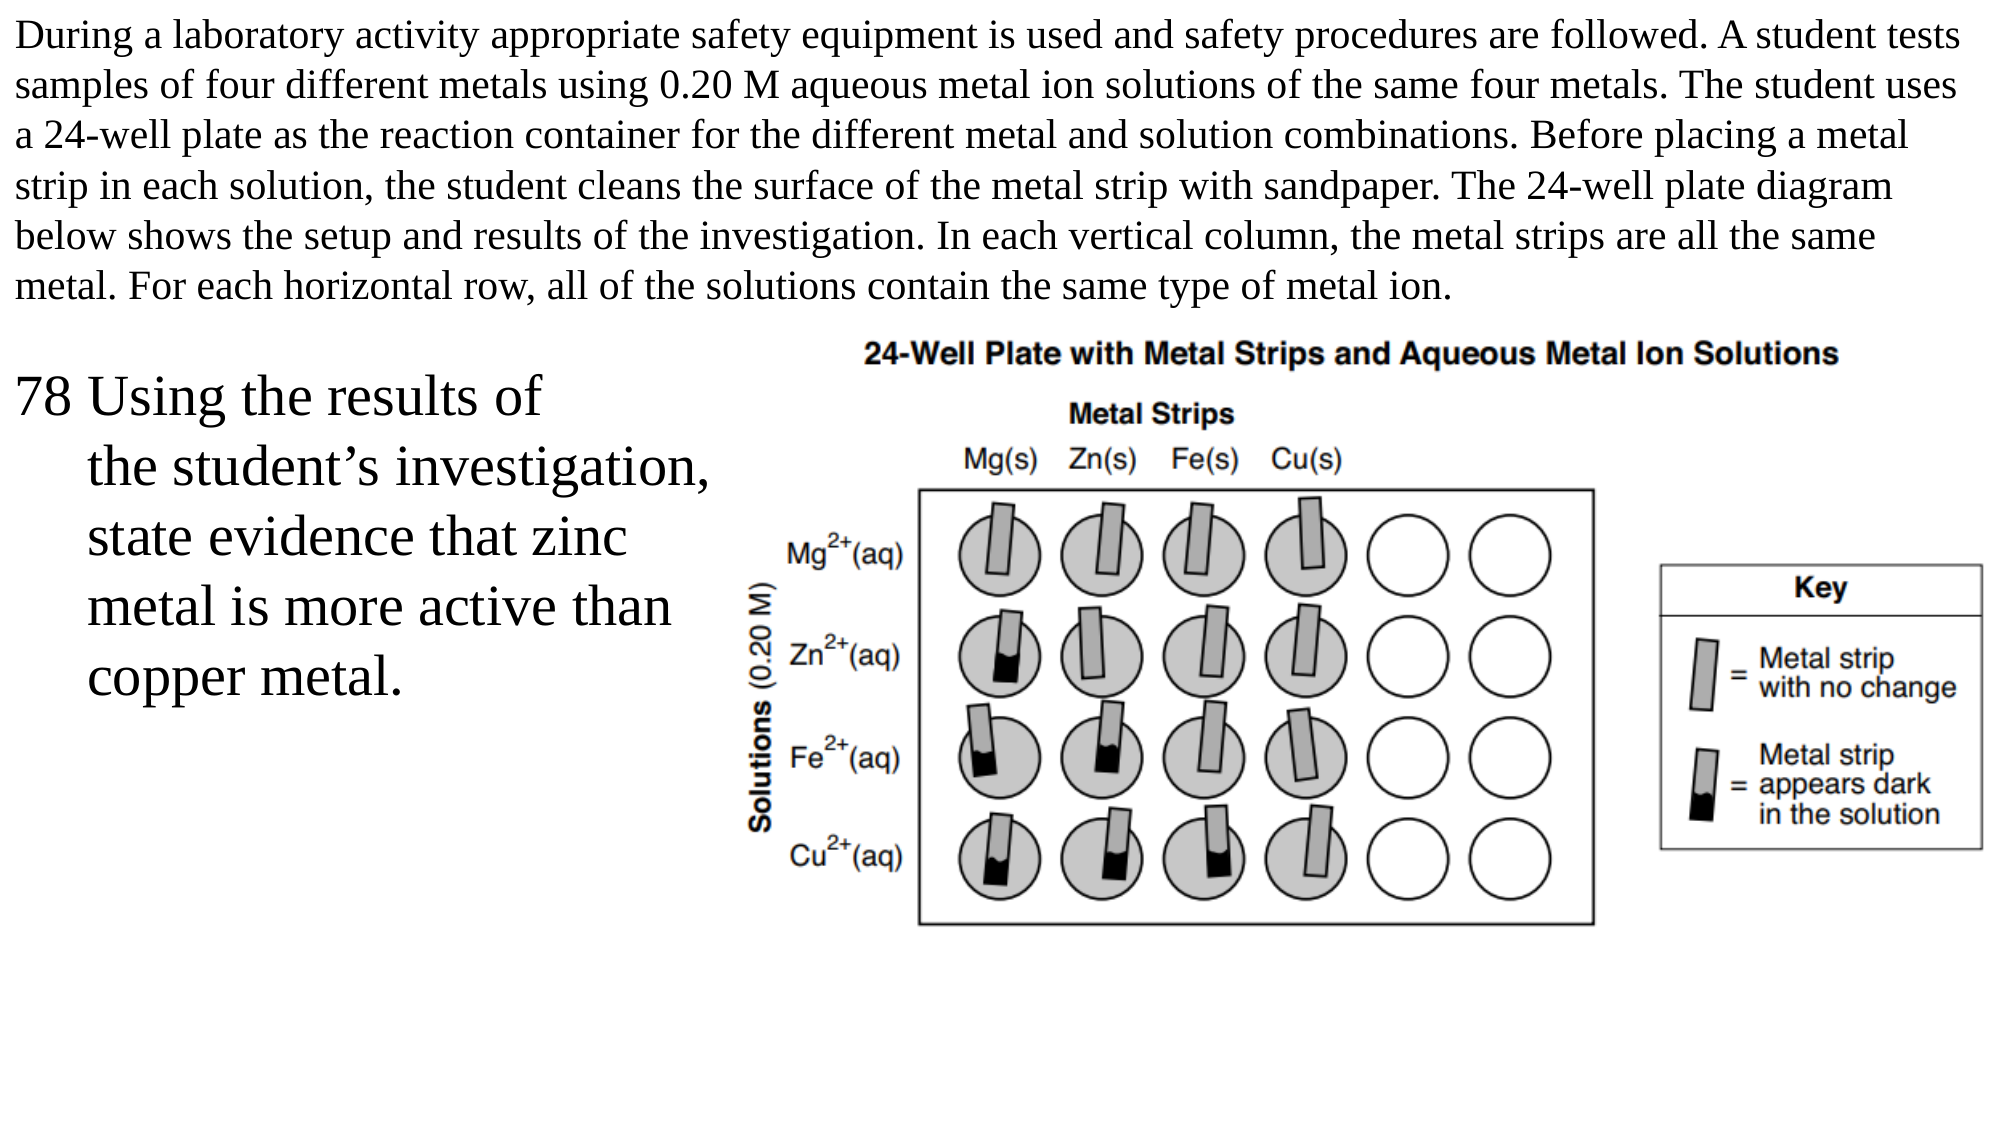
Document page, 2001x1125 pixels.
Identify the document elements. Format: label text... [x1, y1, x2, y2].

text_box During a laboratory activity appropriate safety equipment is used and safety procedures are followed. A student tests samples of four different metals using 0.20 M aqueous metal ion solutions of the same four metals. The student uses a 24-well plate as the reaction container for the different metal and solution combinations. Before placing a metal strip in each solution, the student cleans the surface of the metal strip with sandpaper. The 24-well plate diagram below shows the setup and results of the investigation. In each vertical column, the metal strips are all the same metal. For each horizontal row, all of the solutions contain the same type of metal ion. 78 Using the results of the student’s investigation, state evidence that zinc metal is more active than copper metal. [0, 0, 2000, 715]
picture [730, 326, 1996, 956]
